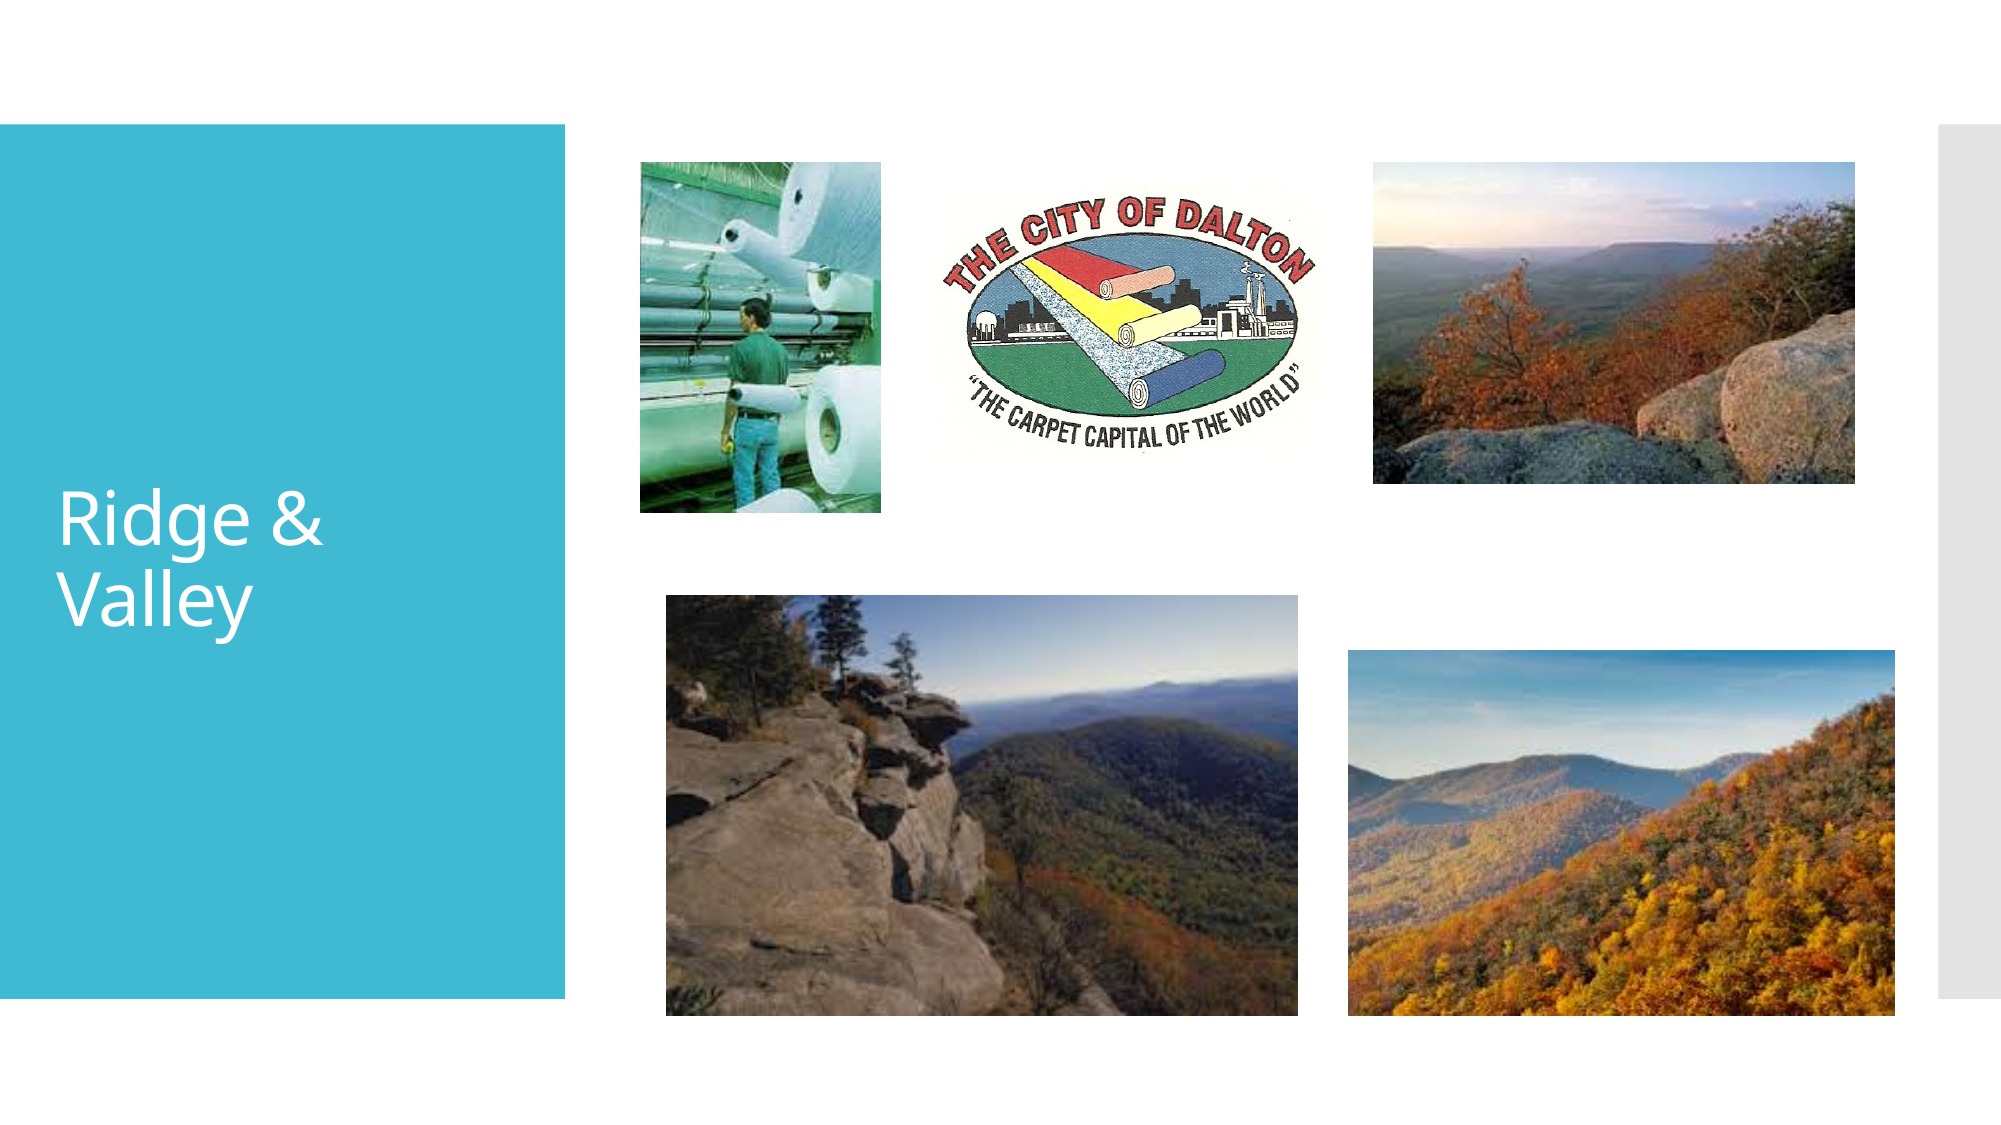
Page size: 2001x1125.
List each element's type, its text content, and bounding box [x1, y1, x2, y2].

picture [665, 595, 1298, 1017]
picture [1347, 649, 1896, 1017]
title Ridge & Valley [41, 184, 525, 940]
picture [1373, 162, 1855, 484]
picture [639, 162, 882, 514]
picture [933, 184, 1322, 466]
